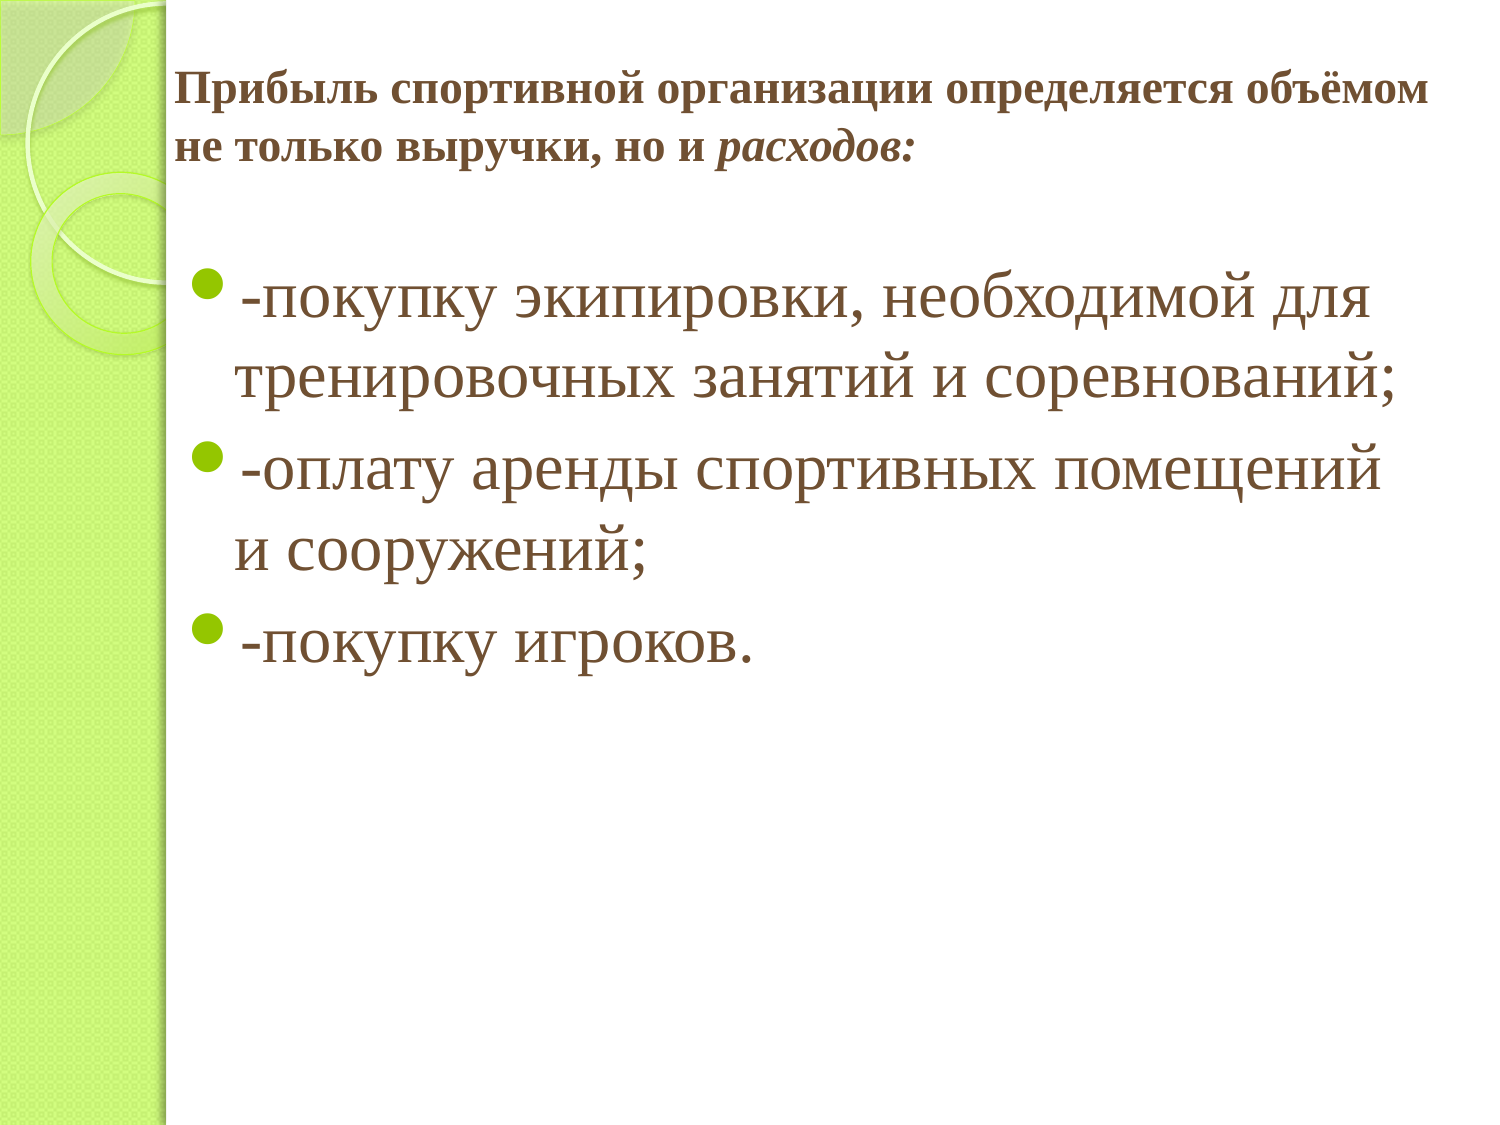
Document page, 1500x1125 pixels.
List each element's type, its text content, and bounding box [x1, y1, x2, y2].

title Прибыль спортивной организации определяется объёмом не только выручки, но и расходов: [159, 3, 1500, 268]
list -покупку экипировки, необходимой для тренировочных занятий и соревнований; -оплату аренды спортивных помещений и сооружений; -покупку игроков. [159, 243, 1442, 1025]
